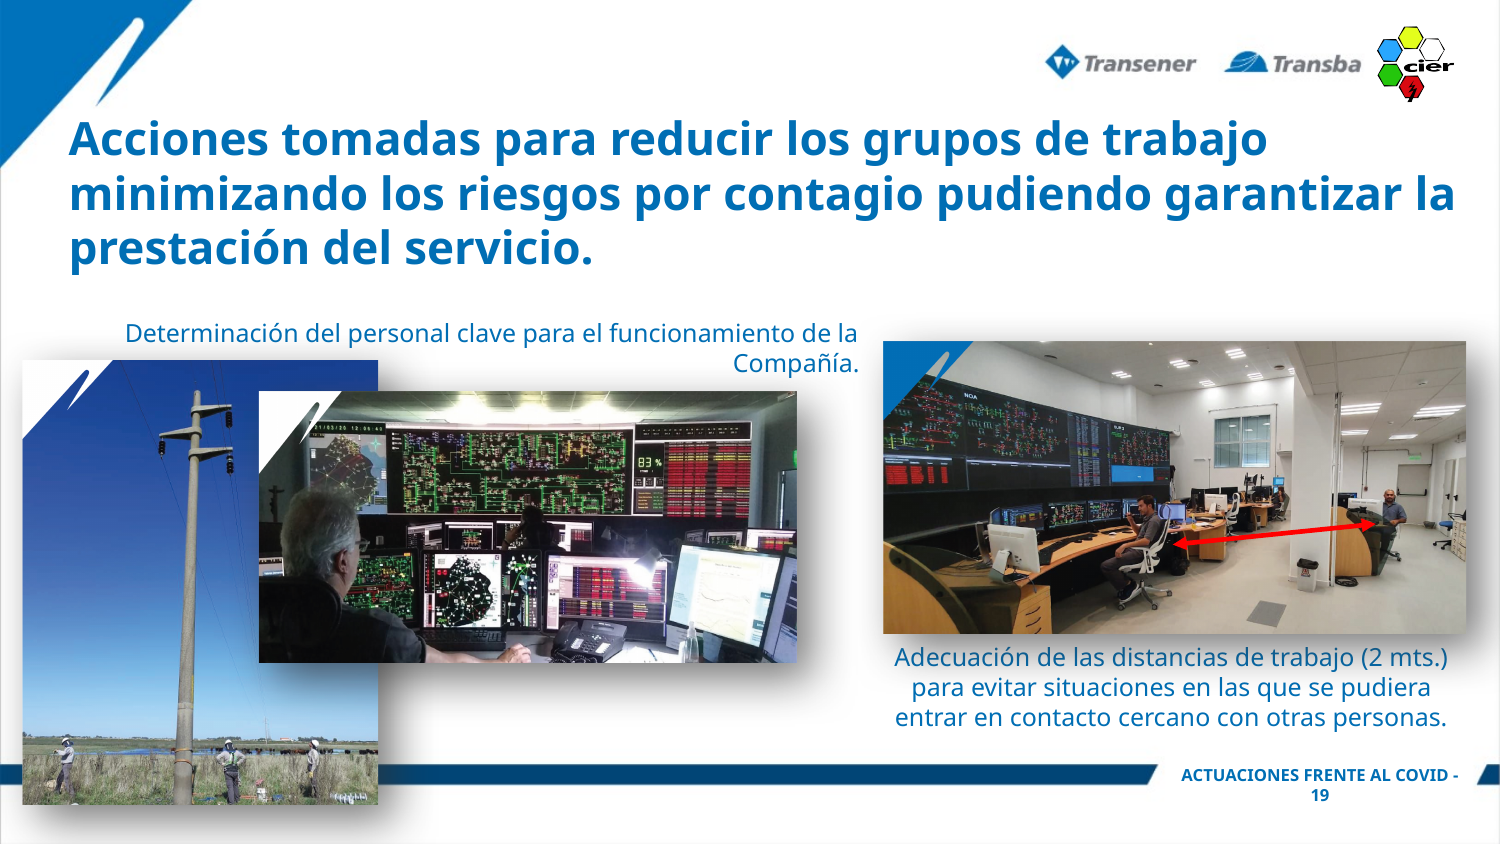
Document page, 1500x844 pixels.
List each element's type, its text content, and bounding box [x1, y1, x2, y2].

text_box Acciones tomadas para reducir los grupos de trabajo minimizando los riesgos por contagio pudiendo garantizar la prestación del servicio. [56, 103, 1480, 289]
text_box Adecuación de las distancias de trabajo (2 mts.) para evitar situaciones en las que se pudiera entrar en contacto cercano con otras personas. [867, 635, 1476, 816]
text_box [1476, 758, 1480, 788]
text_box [882, 341, 1467, 634]
picture [0, 0, 1500, 844]
text_box Determinación del personal clave para el funcionamiento de la Compañía. [10, 312, 872, 397]
